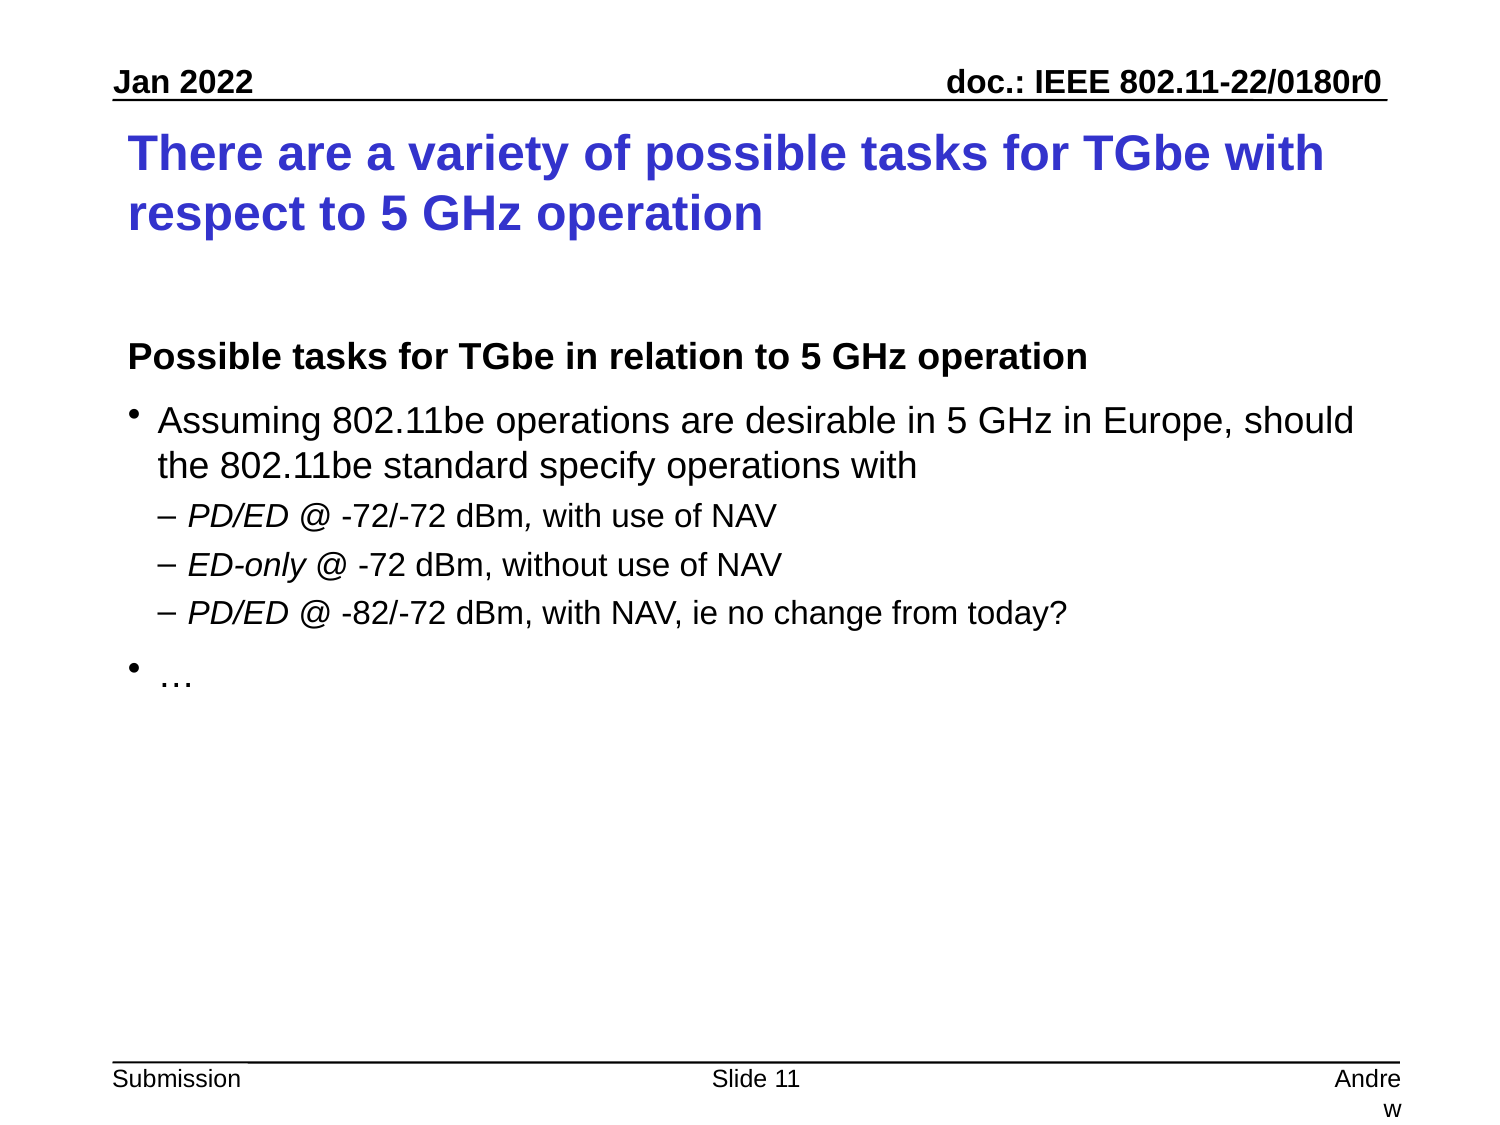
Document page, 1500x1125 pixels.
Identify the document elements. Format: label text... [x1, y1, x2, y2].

list Possible tasks for TGbe in relation to 5 GHz operation Assuming 802.11be operations are desirable in 5 GHz in Europe, should the 802.11be standard specify operations with PD/ED @ -72/-72 dBm, with use of NAV ED-only @ -72 dBm, without use of NAV PD/ED @ -82/-72 dBm, with NAV, ie no change from today? … [112, 324, 1388, 1000]
footer Andrew Myles, Cisco [1320, 1061, 1402, 1093]
slide_number Slide 11 [709, 1061, 803, 1093]
title There are a variety of possible tasks for TGbe with respect to 5 GHz operation [112, 112, 1388, 288]
